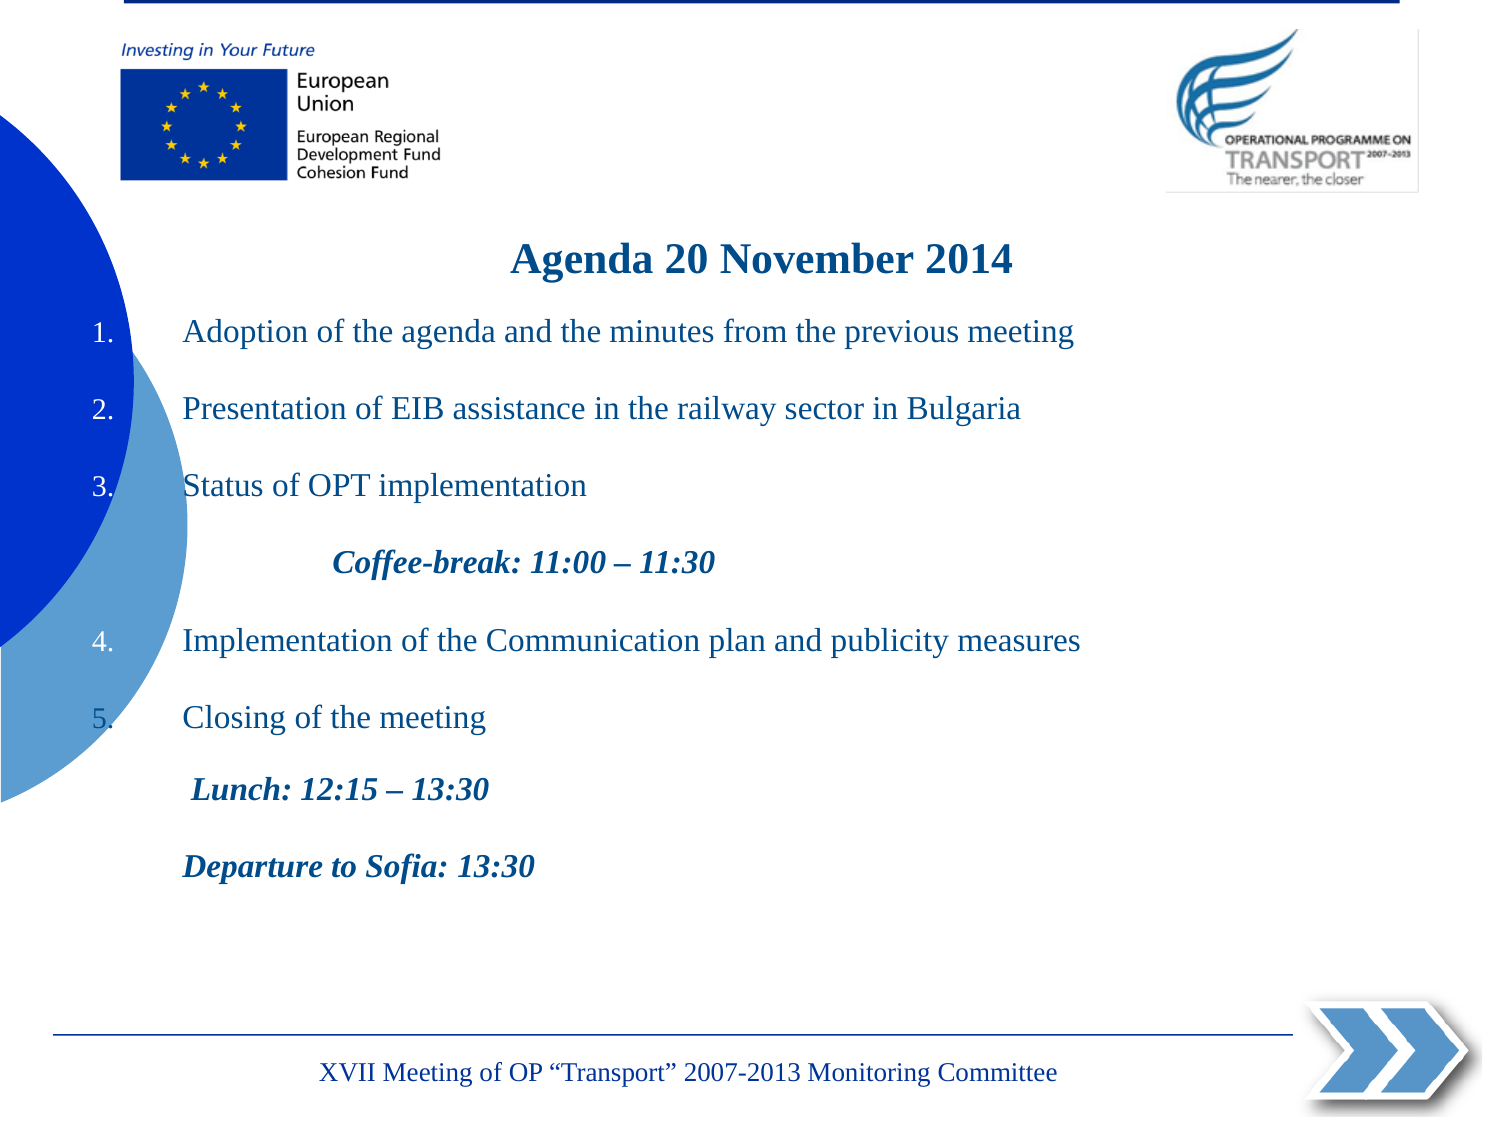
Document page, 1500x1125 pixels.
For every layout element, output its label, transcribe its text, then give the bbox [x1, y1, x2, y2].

picture [1166, 29, 1420, 194]
footer ХVII Meeting of OP “Transport” 2007-2013 Monitoring Committee [17, 1022, 1359, 1095]
list Agenda 20 November 2014 Adoption of the agenda and the minutes from the previous meeting Presentation of EIB assistance in the railway sector in Bulgaria Status of OPT implementation Coffee-break: 11:00 – 11:30 Implementation of the Communication plan and publicity measures Closing of the meeting Lunch: 12:15 – 13:30 Departure to Sofia: 13:30 [76, 232, 1447, 1047]
picture [1293, 987, 1483, 1117]
picture [88, 43, 473, 181]
